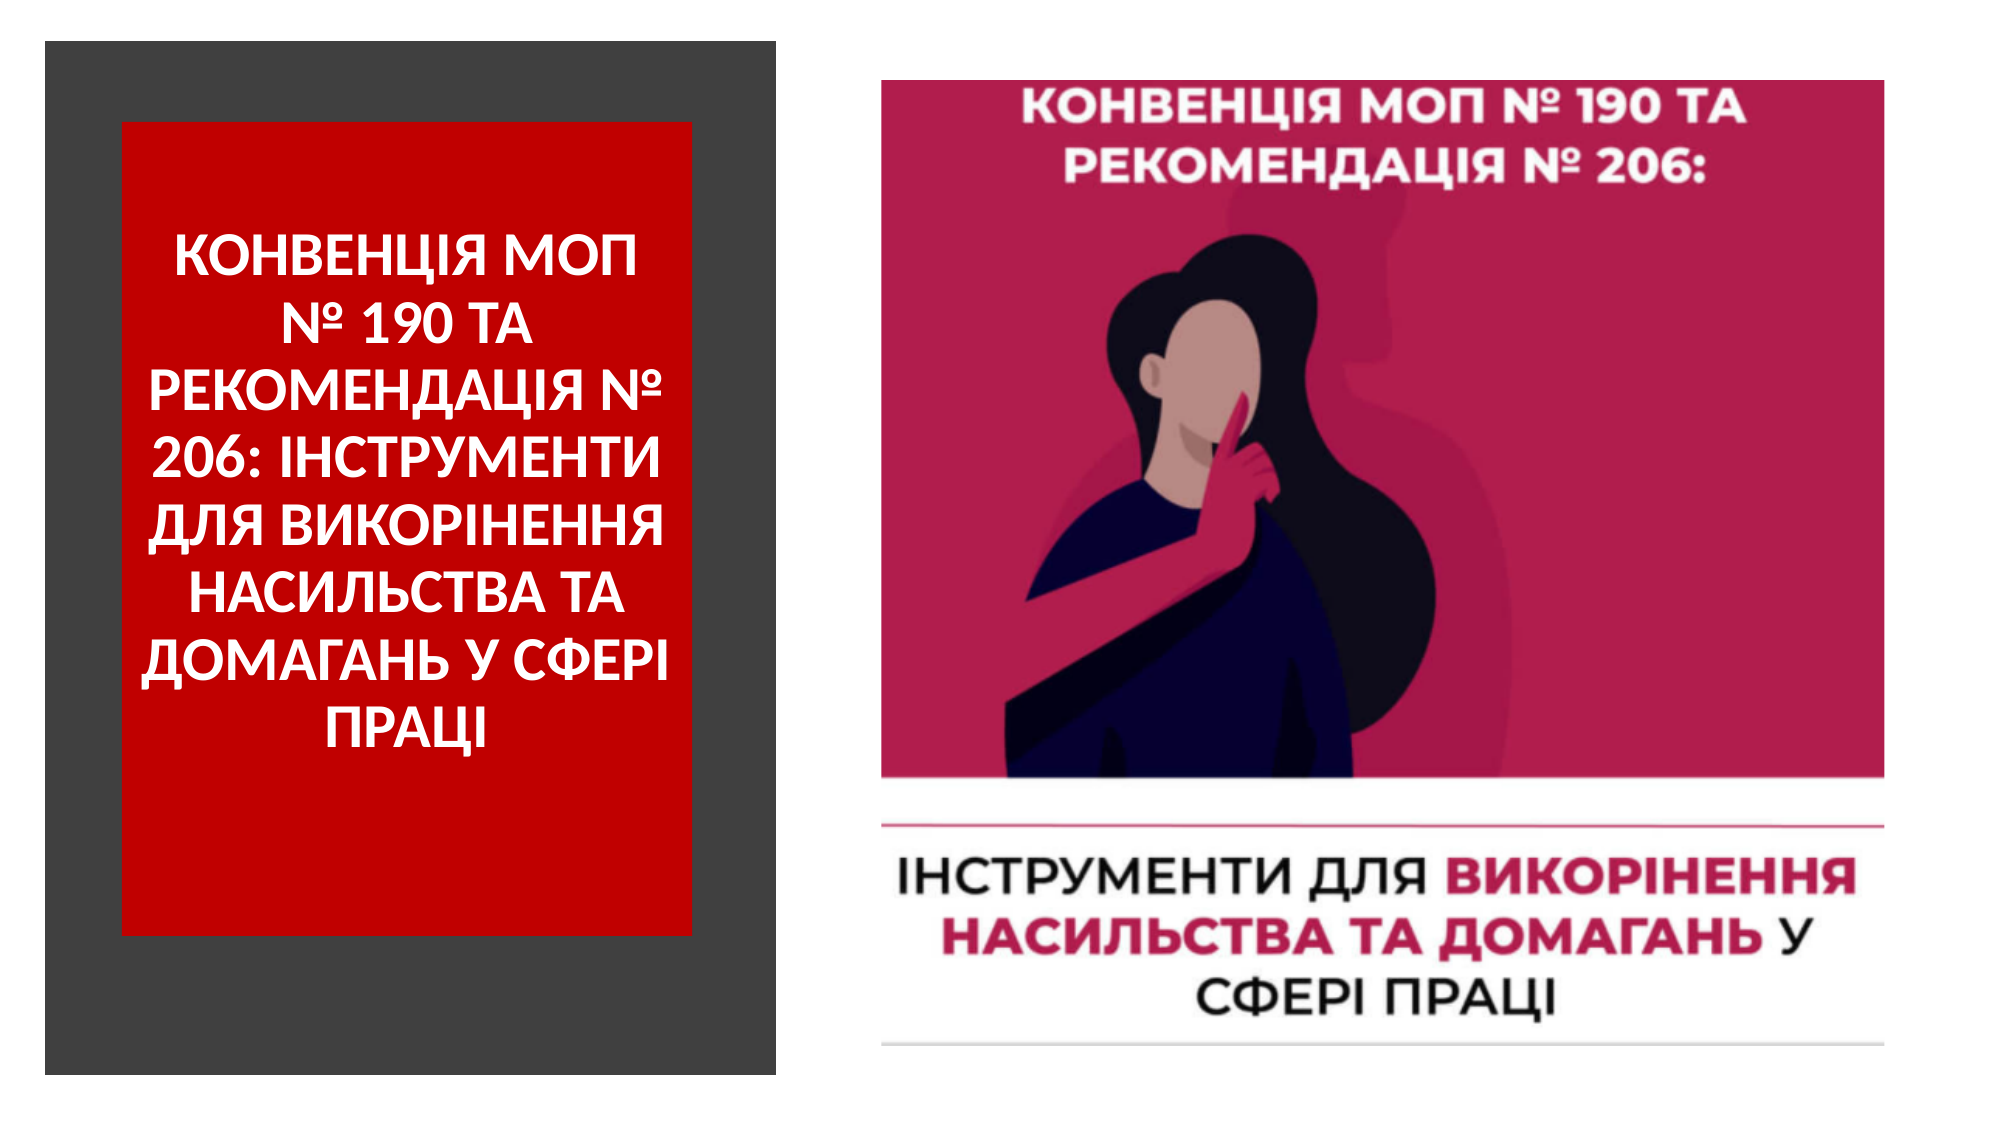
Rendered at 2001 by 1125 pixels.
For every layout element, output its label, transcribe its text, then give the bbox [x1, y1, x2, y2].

picture [881, 80, 1885, 1046]
title КОНВЕНЦІЯ МОП № 190 ТА РЕКОМЕНДАЦІЯ № 206: ІНСТРУМЕНТИ ДЛЯ ВИКОРІНЕННЯ НАСИЛЬСТВА ТА ДОМАГАНЬ У СФЕРІ ПРАЦІ [121, 121, 693, 936]
text_box [54, 50, 767, 1066]
